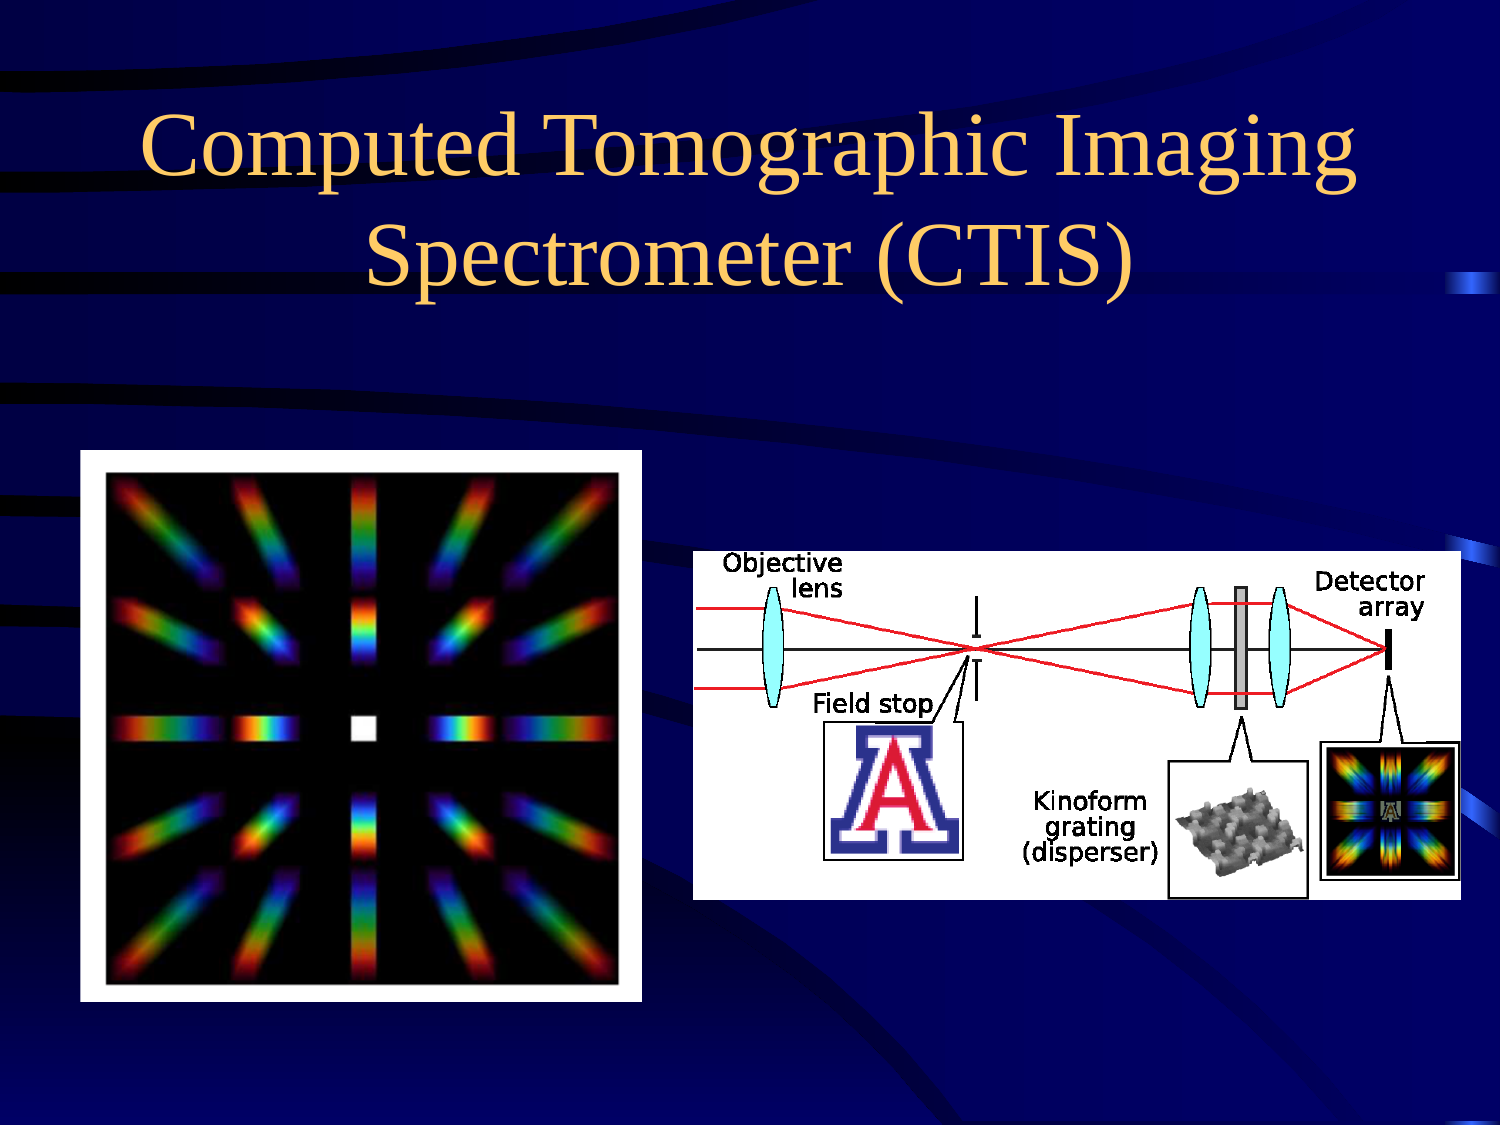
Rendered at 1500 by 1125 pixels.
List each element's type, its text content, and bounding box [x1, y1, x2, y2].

picture [79, 449, 643, 1002]
picture [693, 550, 1461, 901]
title Computed Tomographic Imaging Spectrometer (CTIS) [112, 99, 1388, 288]
